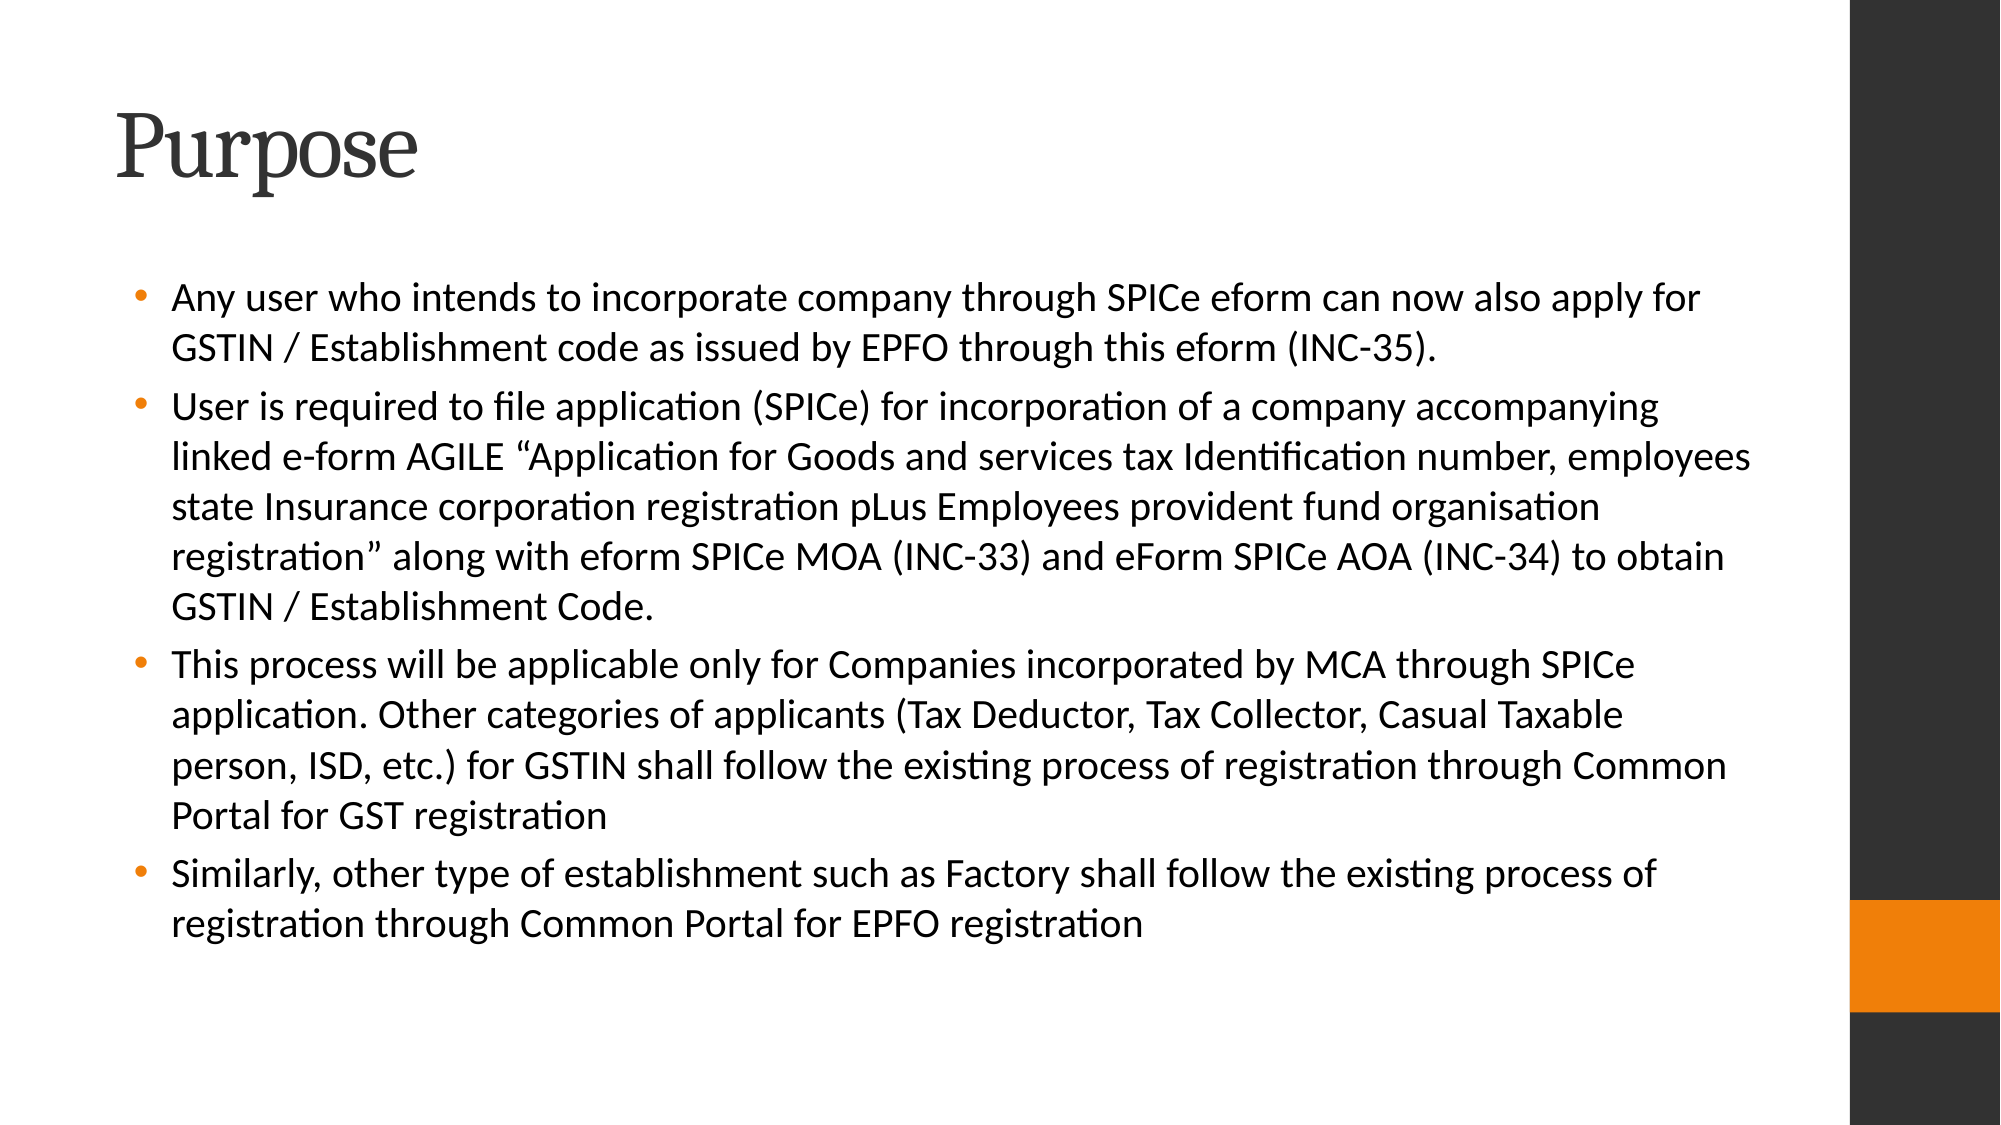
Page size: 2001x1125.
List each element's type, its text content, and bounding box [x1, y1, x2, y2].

list Any user who intends to incorporate company through SPICe eform can now also apply for GSTIN / Establishment code as issued by EPFO through this eform (INC-35). User is required to file application (SPICe) for incorporation of a company accompanying linked e-form AGILE “Application for Goods and services tax Identification number, employees state Insurance corporation registration pLus Employees provident fund organisation registration” along with eform SPICe MOA (INC-33) and eForm SPICe AOA (INC-34) to obtain GSTIN / Establishment Code. This process will be applicable only for Companies incorporated by MCA through SPICe application. Other categories of applicants (Tax Deductor, Tax Collector, Casual Taxable person, ISD, etc.) for GSTIN shall follow the existing process of registration through Common Portal for GST registration Similarly, other type of establishment such as Factory shall follow the existing process of registration through Common Portal for EPFO registration [99, 262, 1767, 1050]
title Purpose [99, 45, 1767, 233]
